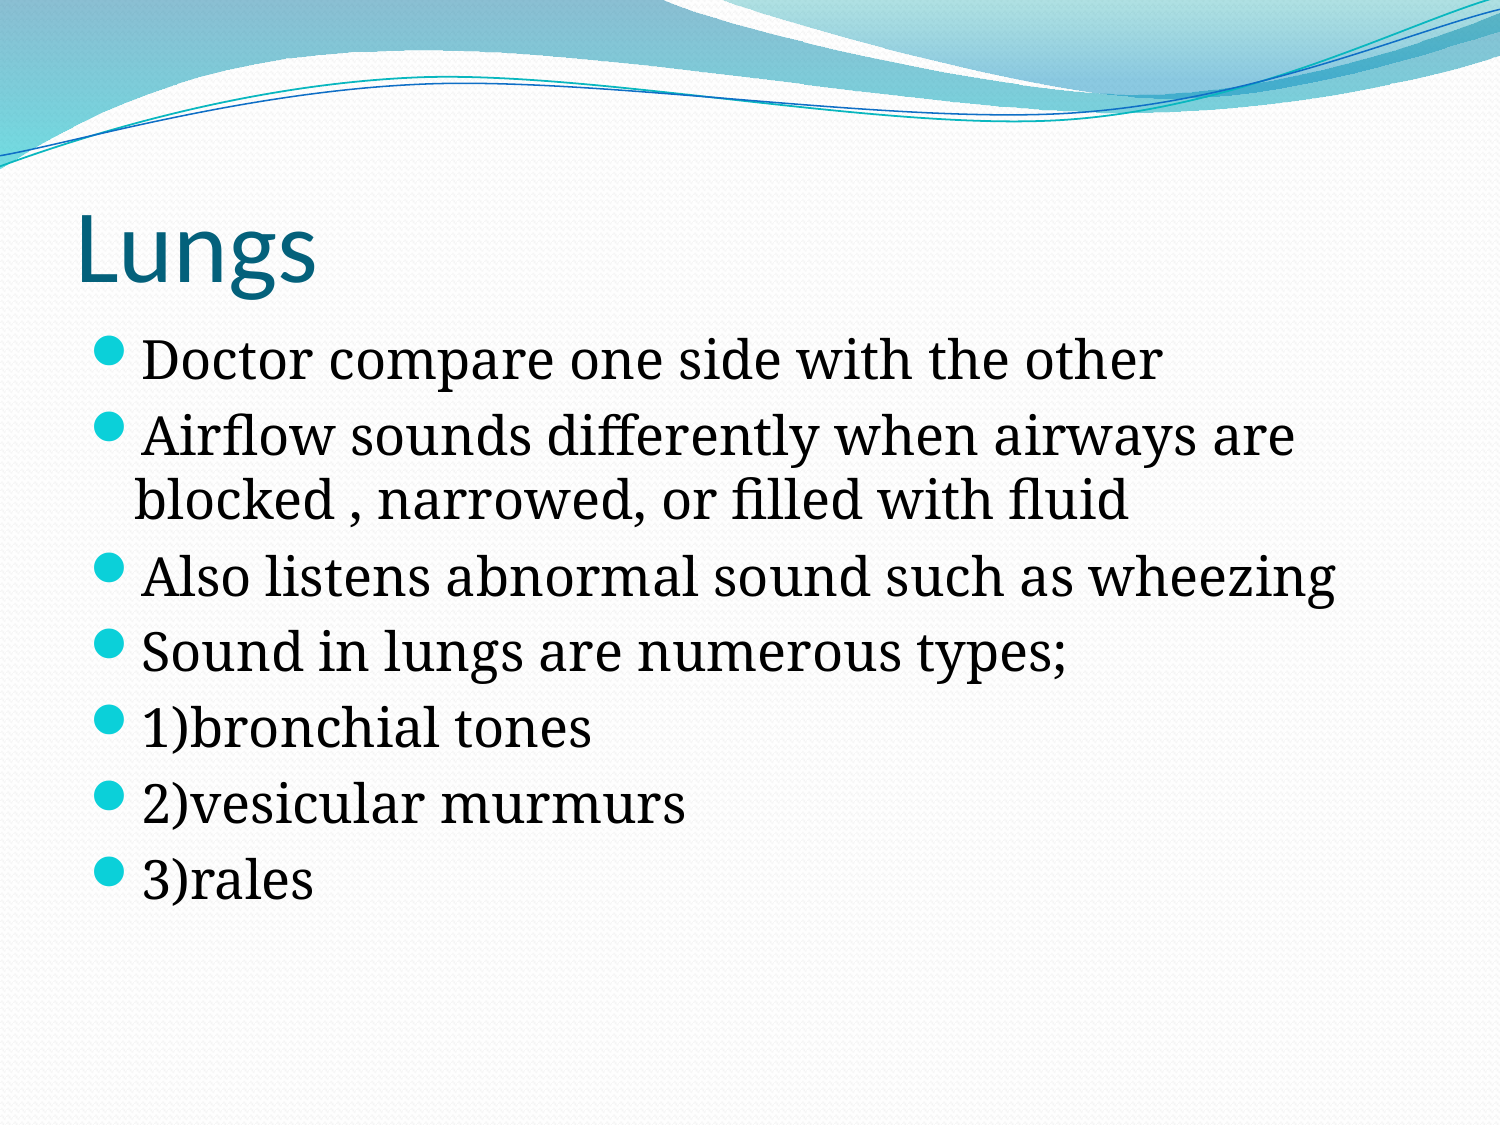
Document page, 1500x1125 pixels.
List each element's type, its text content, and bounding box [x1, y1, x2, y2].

list Doctor compare one side with the other Airflow sounds differently when airways are blocked , narrowed, or filled with fluid Also listens abnormal sound such as wheezing Sound in lungs are numerous types; 1)bronchial tones 2)vesicular murmurs 3)rales [75, 317, 1425, 1038]
title Lungs [75, 115, 1425, 303]
